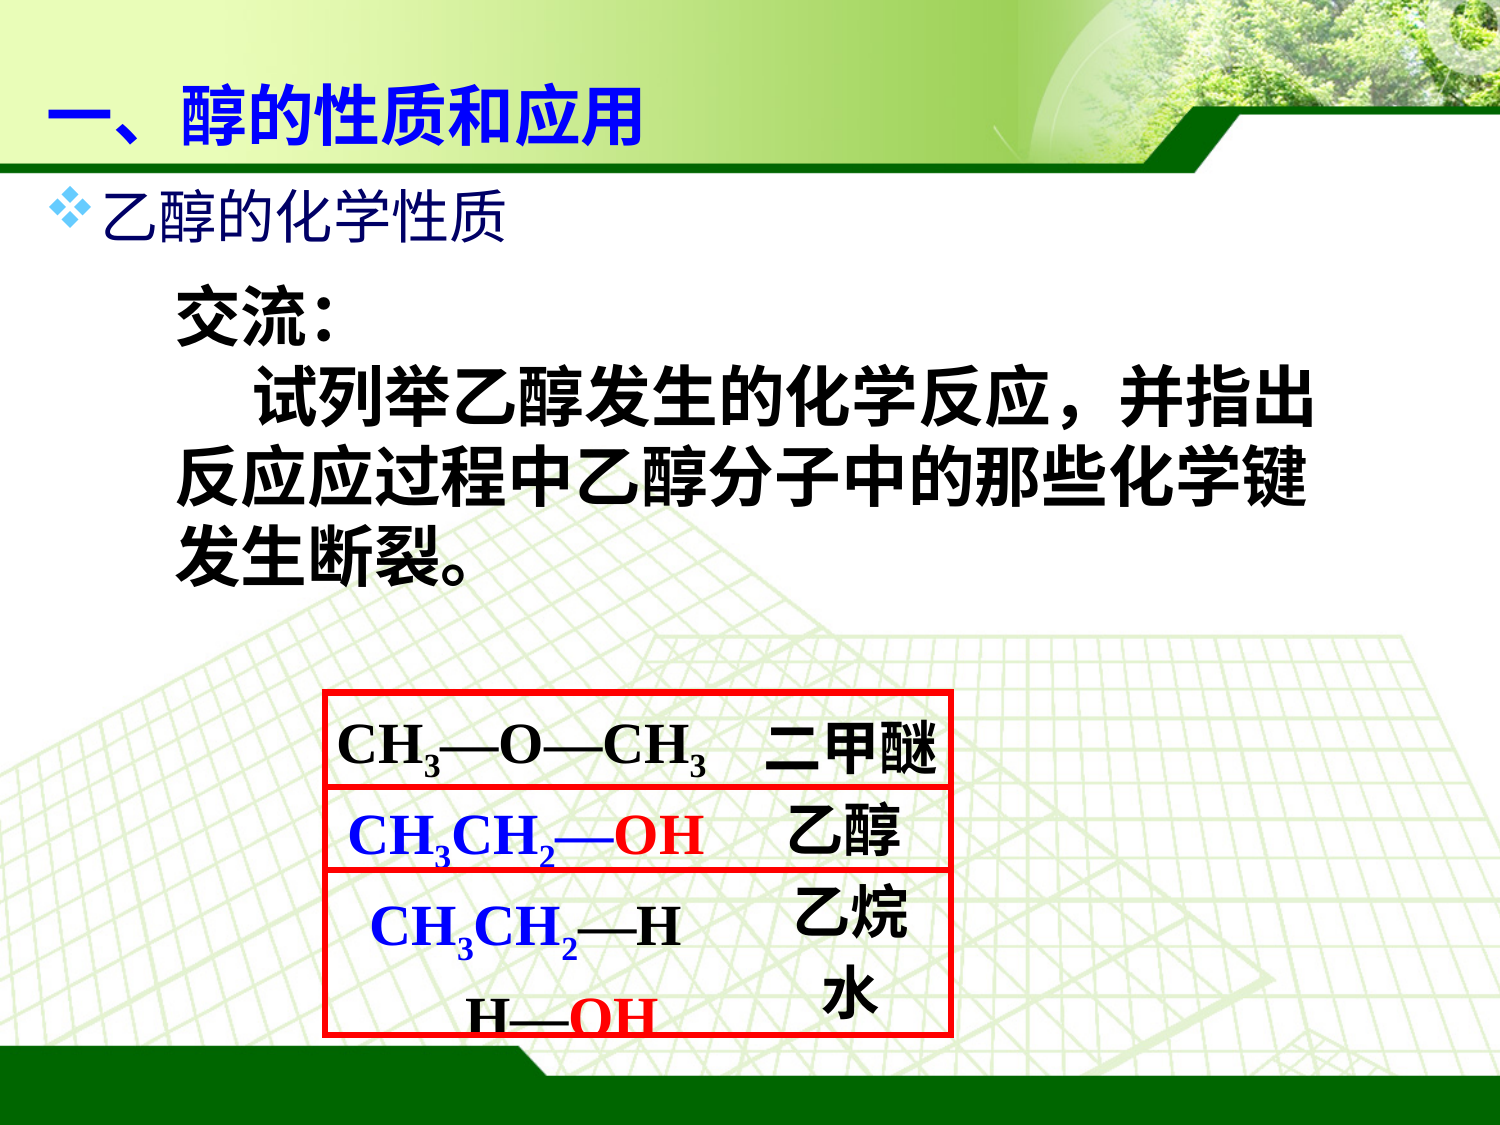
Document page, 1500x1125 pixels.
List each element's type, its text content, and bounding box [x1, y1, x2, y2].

list 乙醇的化学性质 [29, 172, 1400, 279]
text_box CH3—O—CH3 CH3CH2—OH CH3CH2—H H—OH [289, 697, 762, 1057]
text_box 交流： 试列举乙醇发生的化学反应，并指出反应应过程中乙醇分子中的那些化学键发生断裂。 [159, 267, 1341, 602]
text_box [324, 786, 951, 1035]
text_box 二甲醚 乙醇 乙烷 水 [951, 704, 999, 1034]
picture [0, 0, 1500, 1125]
title 一、醇的性质和应用 [32, 66, 1347, 172]
text_box [324, 692, 951, 786]
